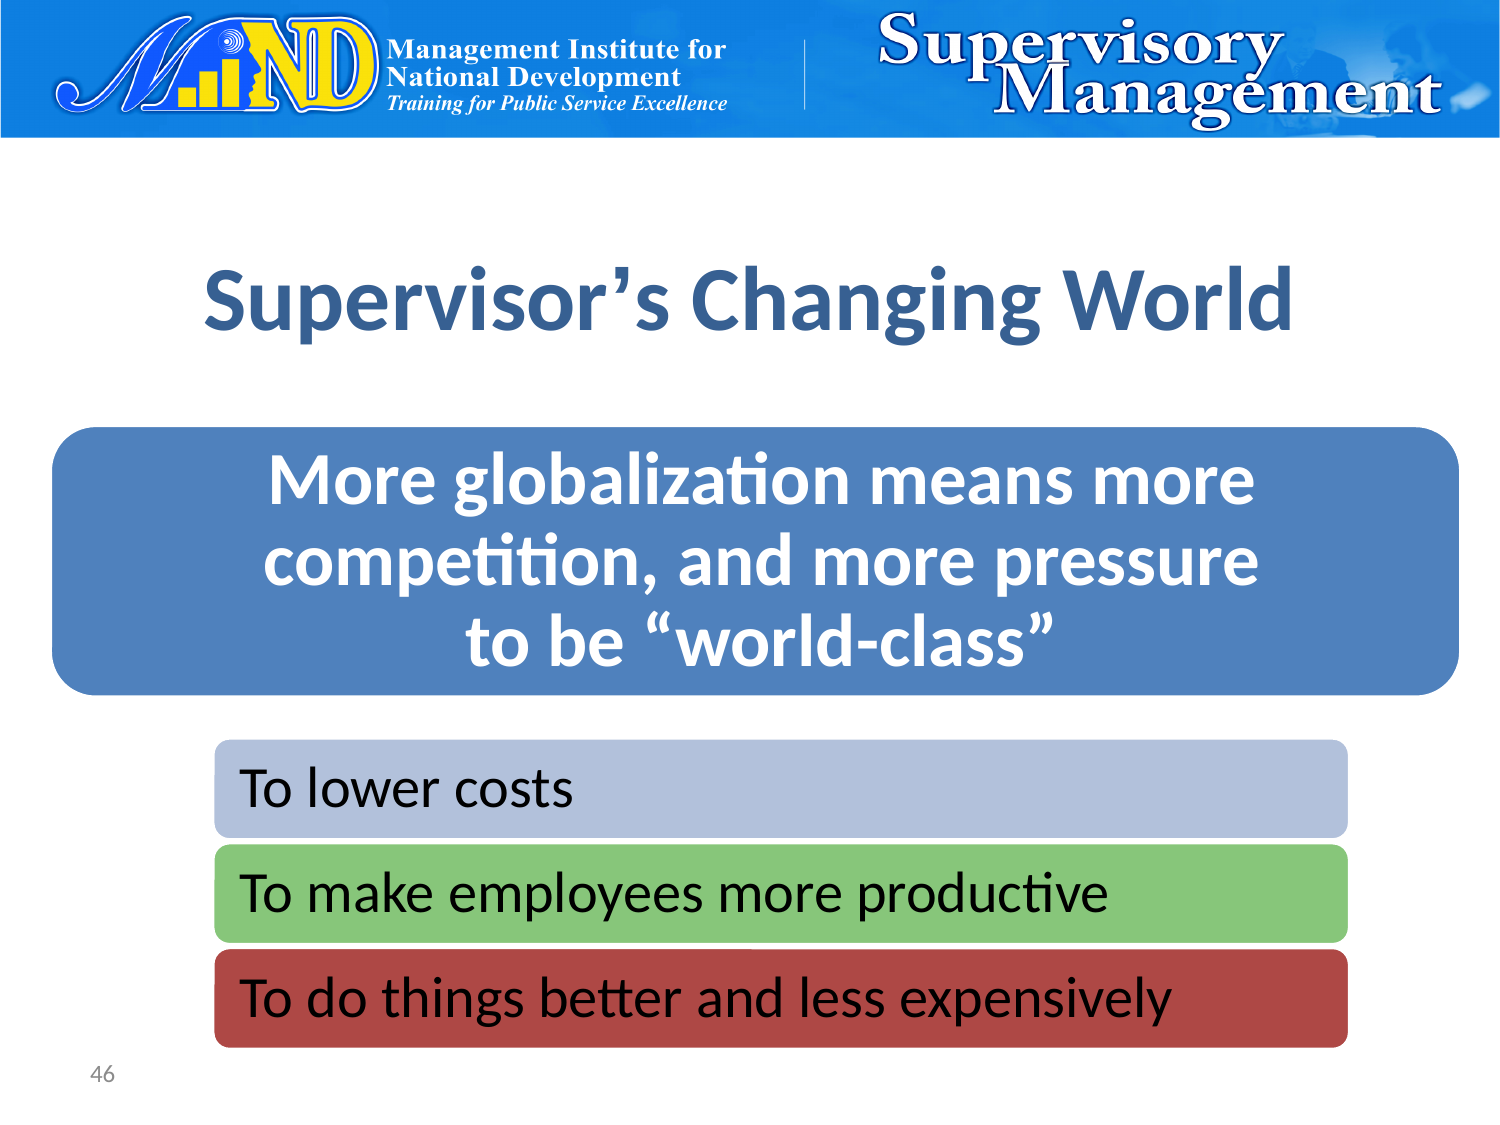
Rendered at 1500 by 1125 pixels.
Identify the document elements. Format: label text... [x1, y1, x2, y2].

picture [0, 0, 1500, 138]
title Supervisor’s Changing World [74, 199, 1426, 388]
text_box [212, 737, 1351, 1051]
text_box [49, 424, 1462, 698]
slide_number 46 [75, 1042, 425, 1103]
